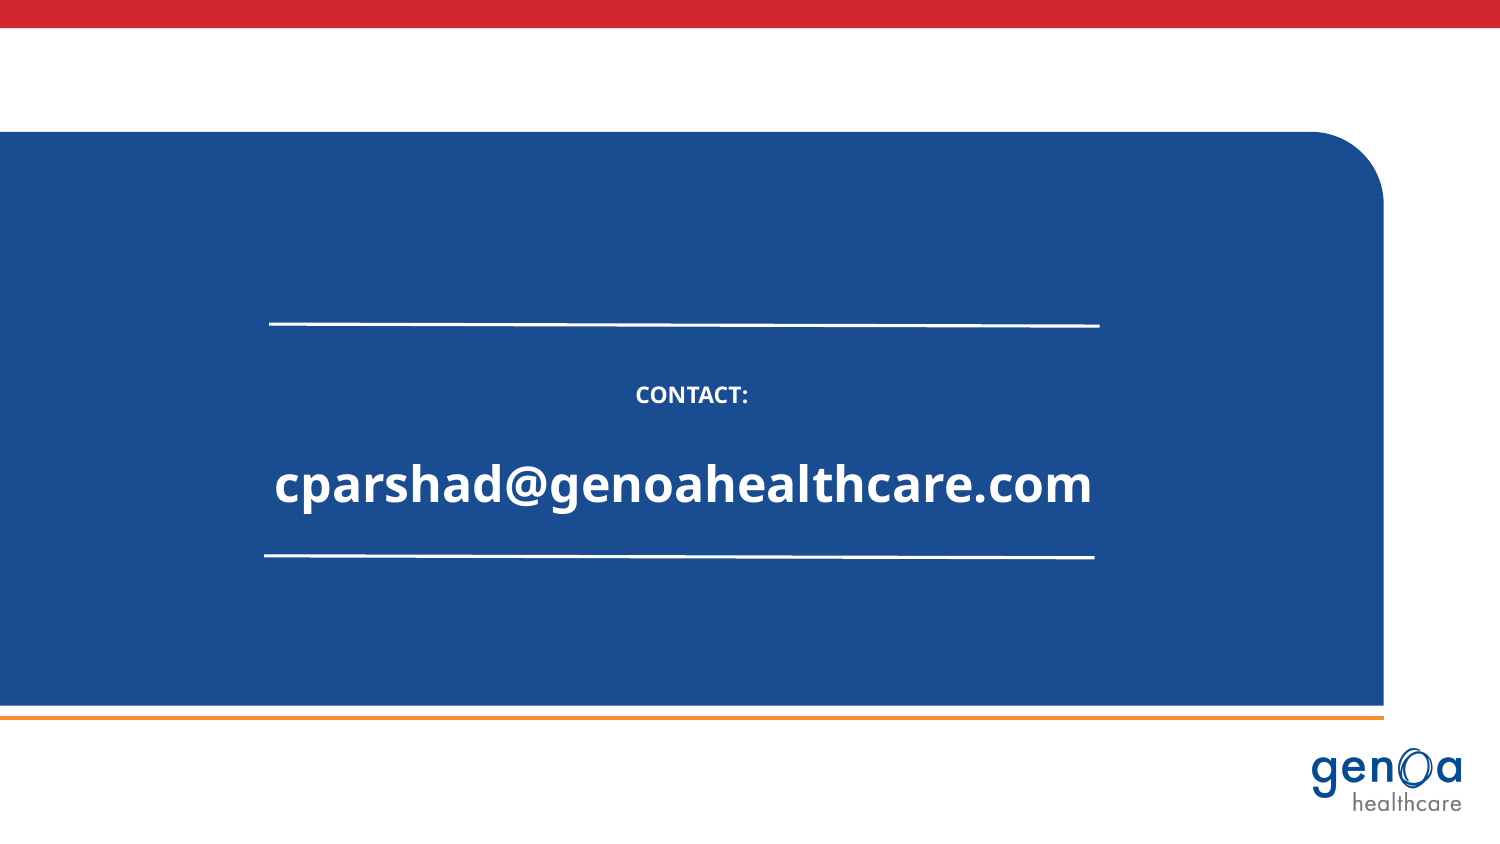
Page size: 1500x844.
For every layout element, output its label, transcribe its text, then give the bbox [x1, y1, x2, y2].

title CONTACT: [0, 333, 1384, 455]
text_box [268, 323, 1100, 327]
picture [1312, 748, 1461, 811]
text_box cparshad@genoahealthcare.com [0, 421, 1382, 543]
